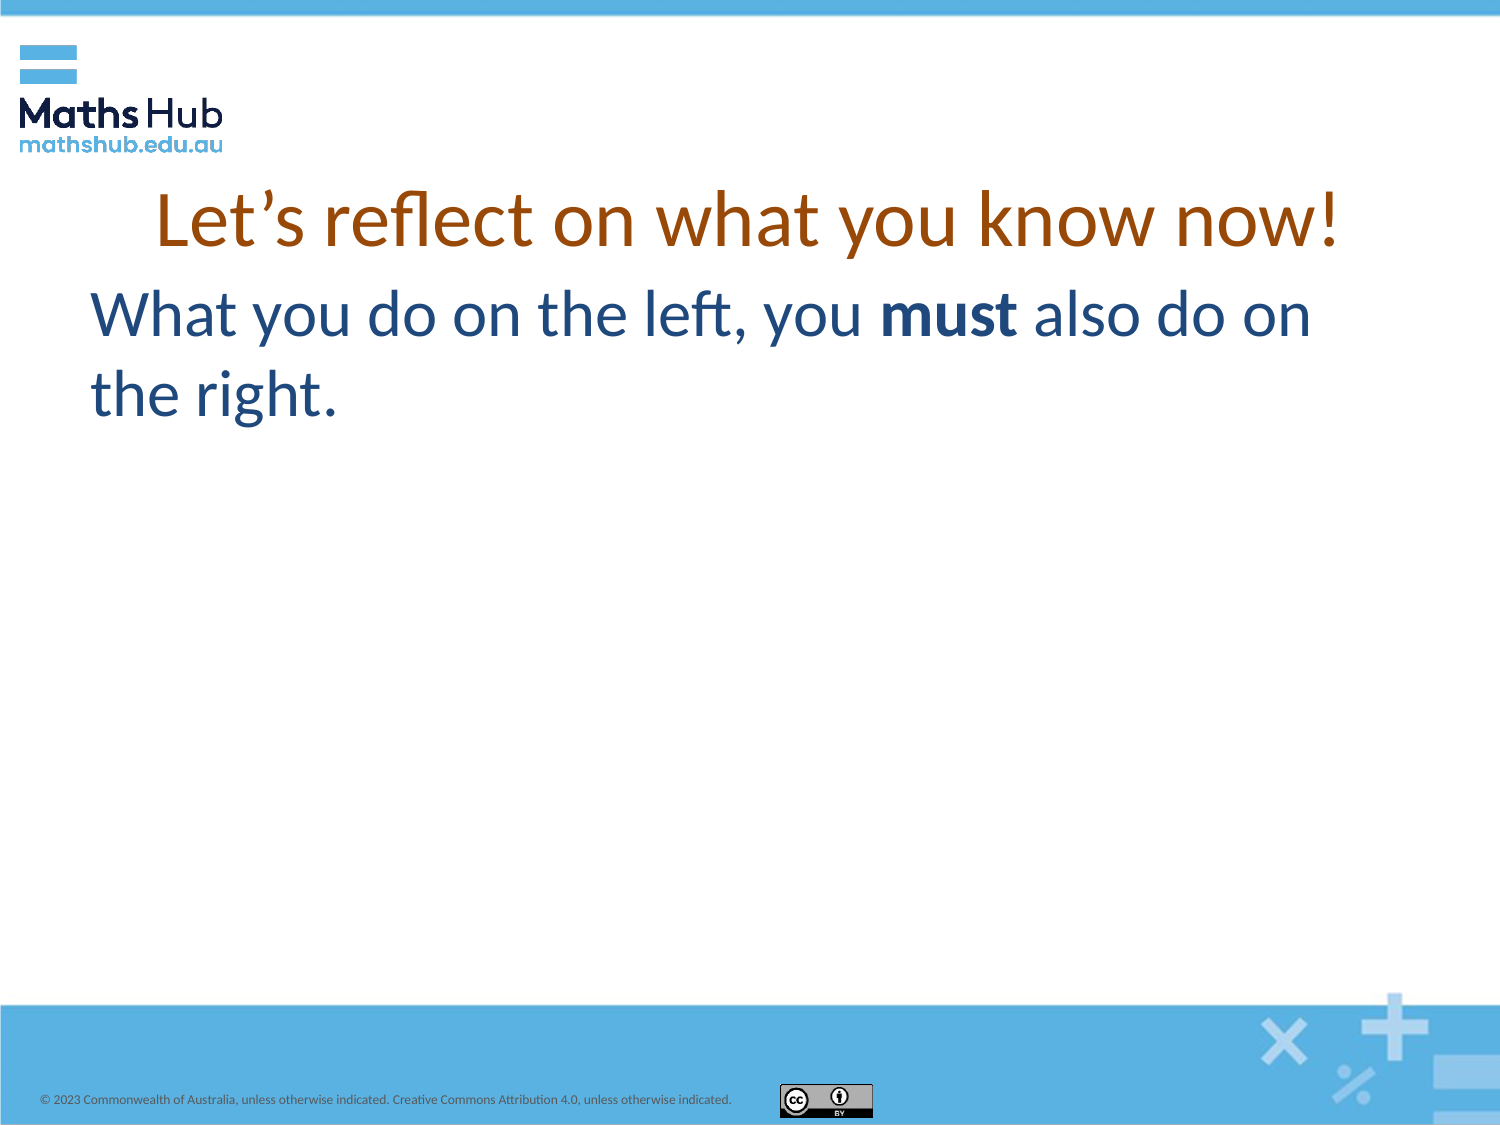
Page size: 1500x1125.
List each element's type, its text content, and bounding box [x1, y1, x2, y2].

title Let’s reflect on what you know now! [75, 120, 1425, 308]
picture [0, 0, 1500, 1125]
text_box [0, 1080, 873, 1125]
